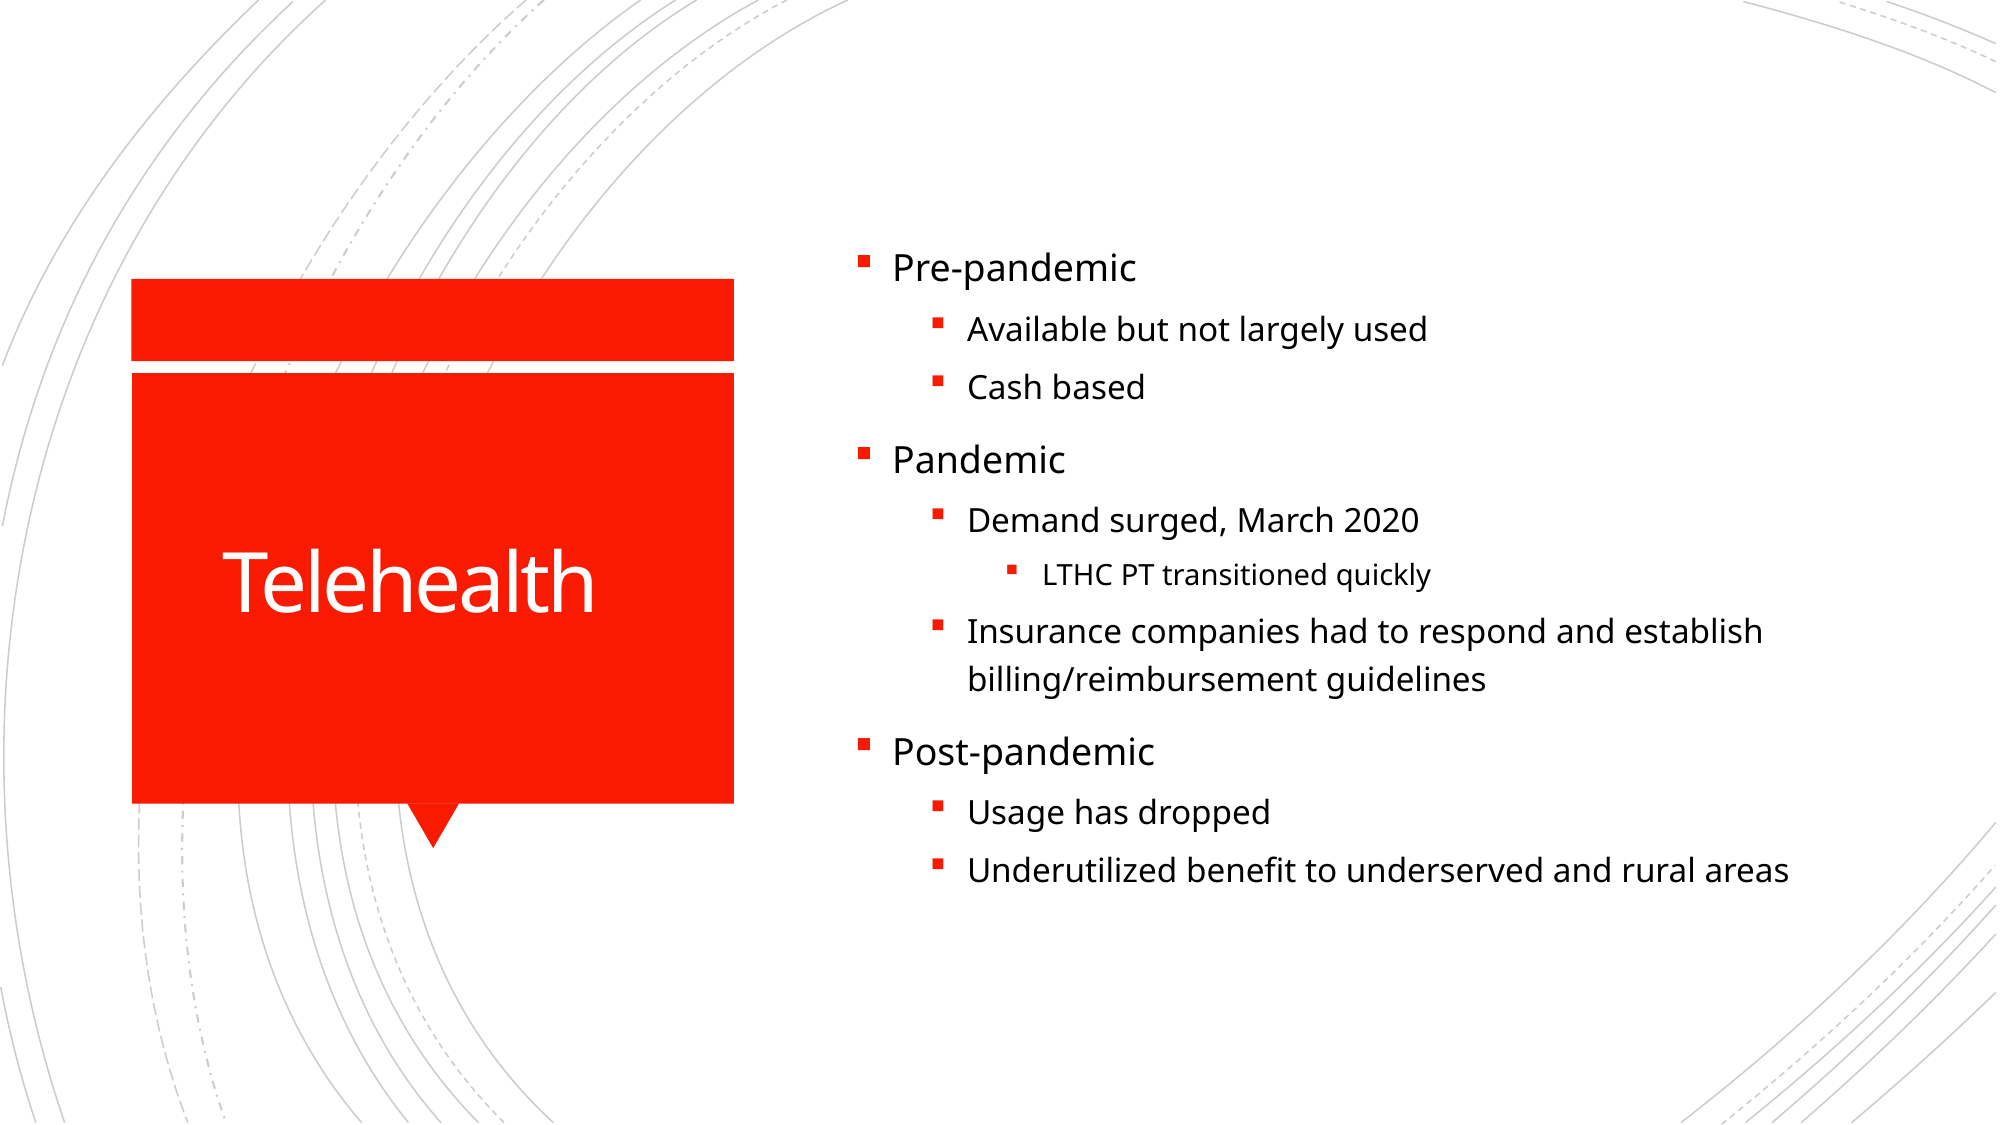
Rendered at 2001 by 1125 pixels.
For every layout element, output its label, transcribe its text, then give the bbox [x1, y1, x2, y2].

list Pre-pandemic Available but not largely used Cash based Pandemic Demand surged, March 2020 LTHC PT transitioned quickly Insurance companies had to respond and establish billing/reimbursement guidelines Post-pandemic Usage has dropped Underutilized benefit to underserved and rural areas [839, 131, 1871, 993]
title Telehealth [102, 385, 720, 789]
